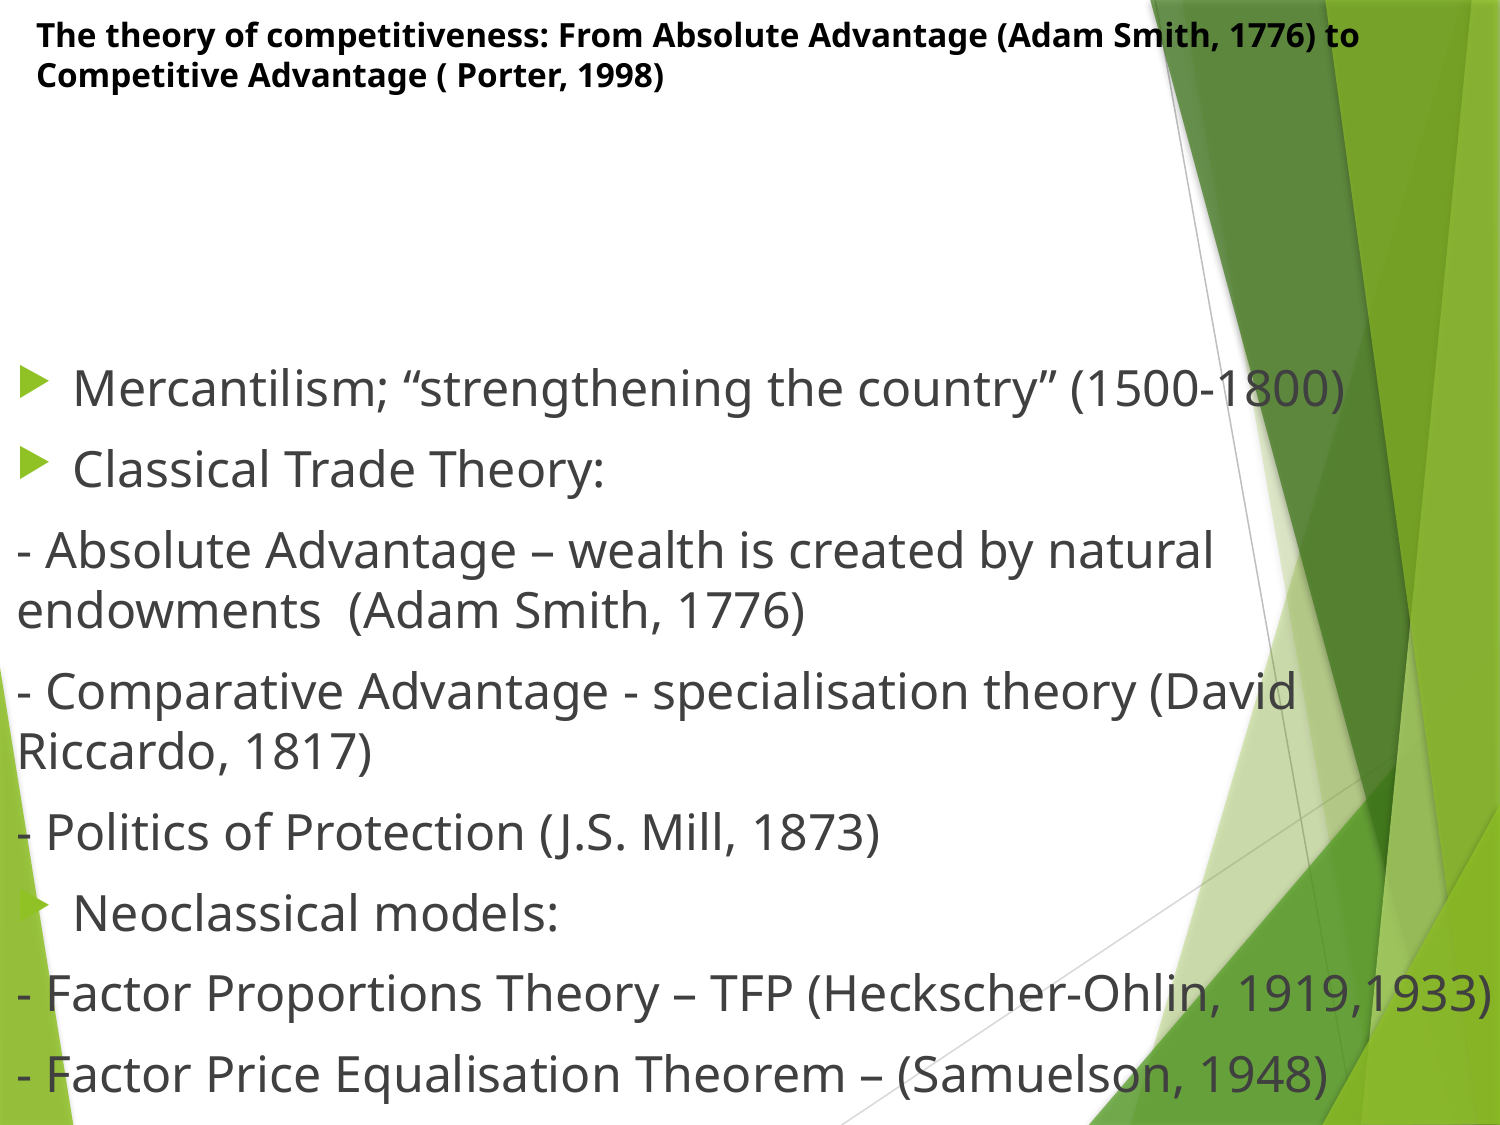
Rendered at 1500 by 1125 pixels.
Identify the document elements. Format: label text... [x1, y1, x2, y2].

title The theory of competitiveness: From Absolute Advantage (Adam Smith, 1776) to Competitive Advantage ( Porter, 1998) [21, 6, 1500, 102]
list Mercantilism; “strengthening the country” (1500-1800) Classical Trade Theory: - Absolute Advantage – wealth is created by natural endowments (Adam Smith, 1776) - Comparative Advantage - specialisation theory (David Riccardo, 1817) - Politics of Protection (J.S. Mill, 1873) Neoclassical models: - Factor Proportions Theory – TFP (Heckscher-Ohlin, 1919,1933) - Factor Price Equalisation Theorem – (Samuelson, 1948) [1, 283, 1500, 1125]
